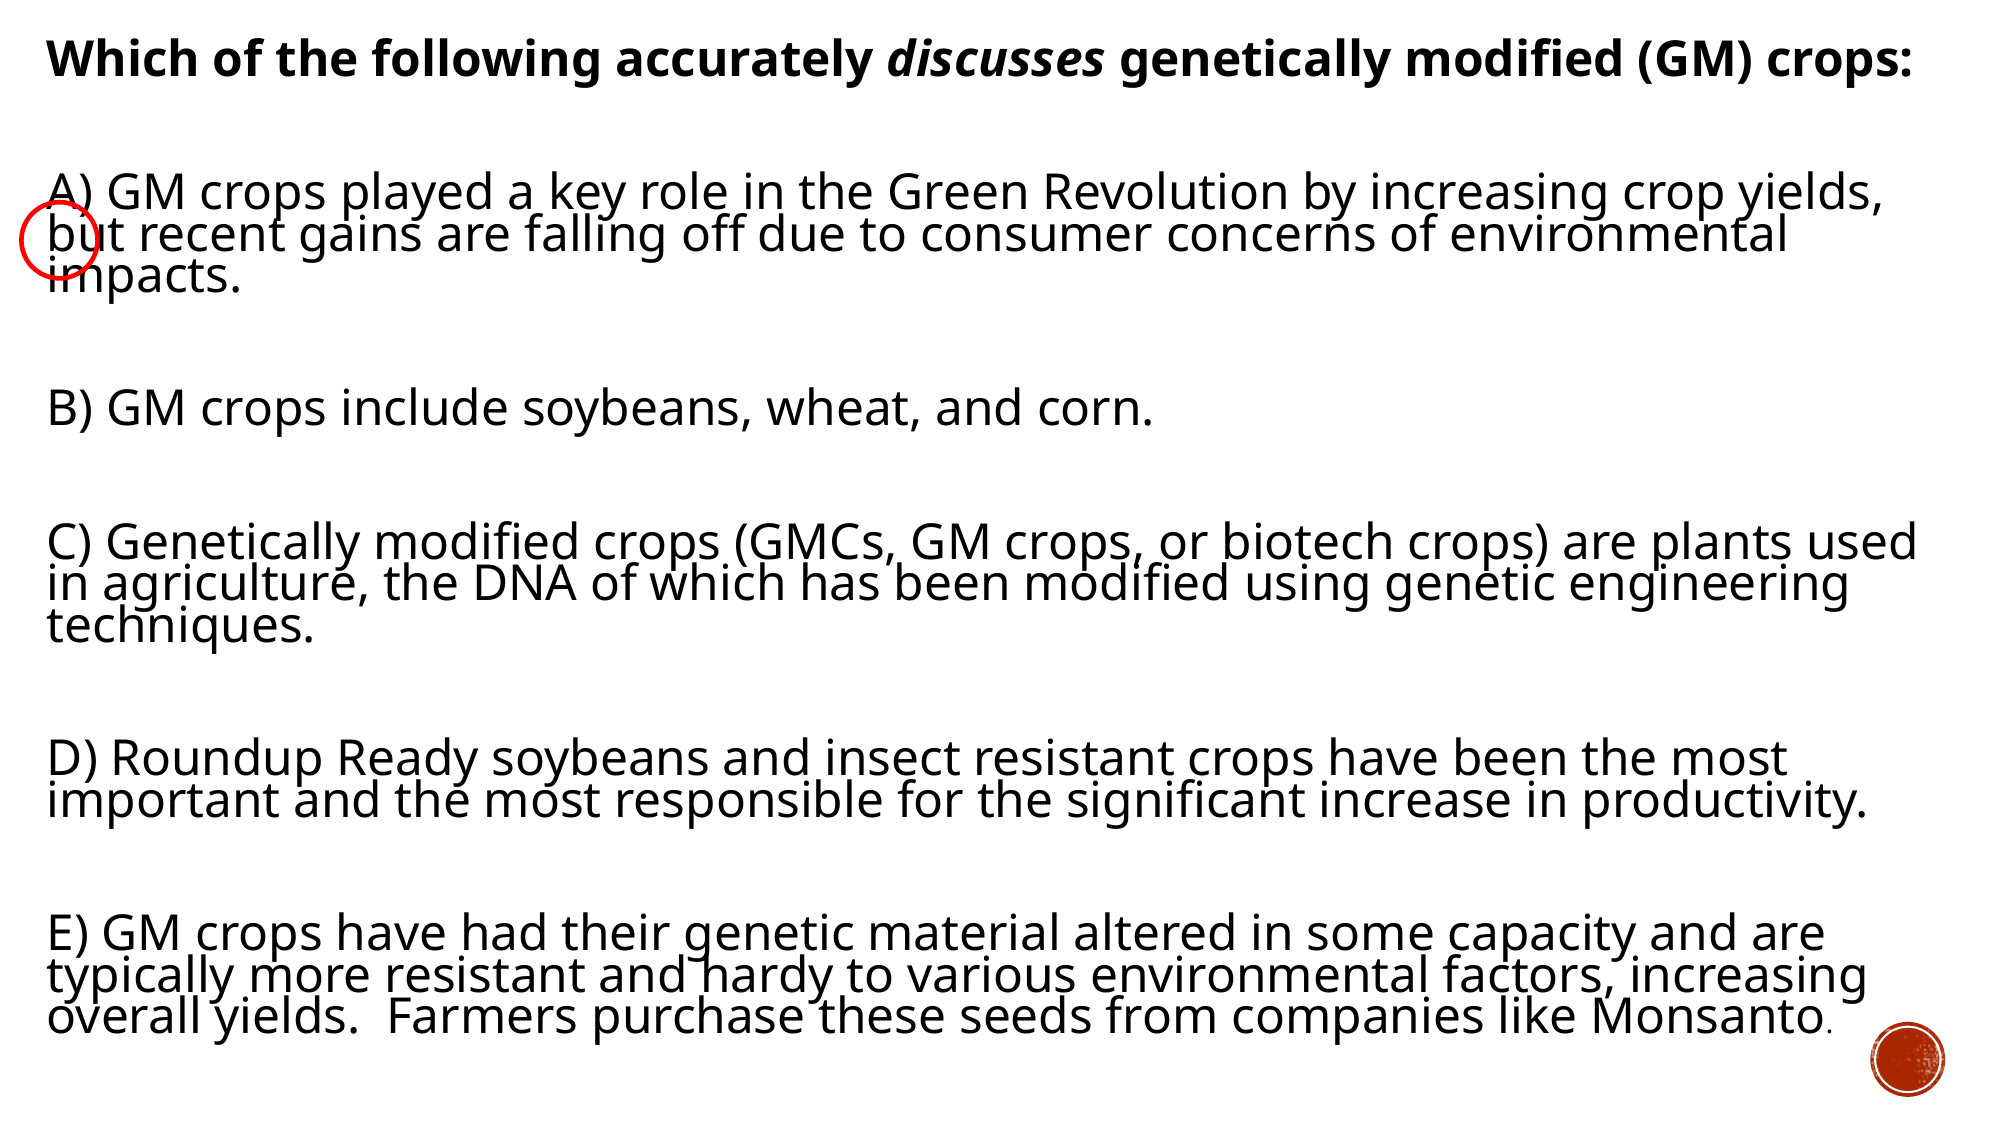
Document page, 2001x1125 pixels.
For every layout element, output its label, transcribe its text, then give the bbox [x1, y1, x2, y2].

text_box [21, 202, 98, 279]
list Which of the following accurately discusses genetically modified (GM) crops: A) GM crops played a key role in the Green Revolution by increasing crop yields, but recent gains are falling off due to consumer concerns of environmental impacts. B) GM crops include soybeans, wheat, and corn. C) Genetically modified crops (GMCs, GM crops, or biotech crops) are plants used in agriculture, the DNA of which has been modified using genetic engineering techniques. D) Roundup Ready soybeans and insect resistant crops have been the most important and the most responsible for the significant increase in productivity. E) GM crops have had their genetic material altered in some capacity and are typically more resistant and hardy to various environmental factors, increasing overall yields. Farmers purchase these seeds from companies like Monsanto. [31, 35, 1944, 1099]
